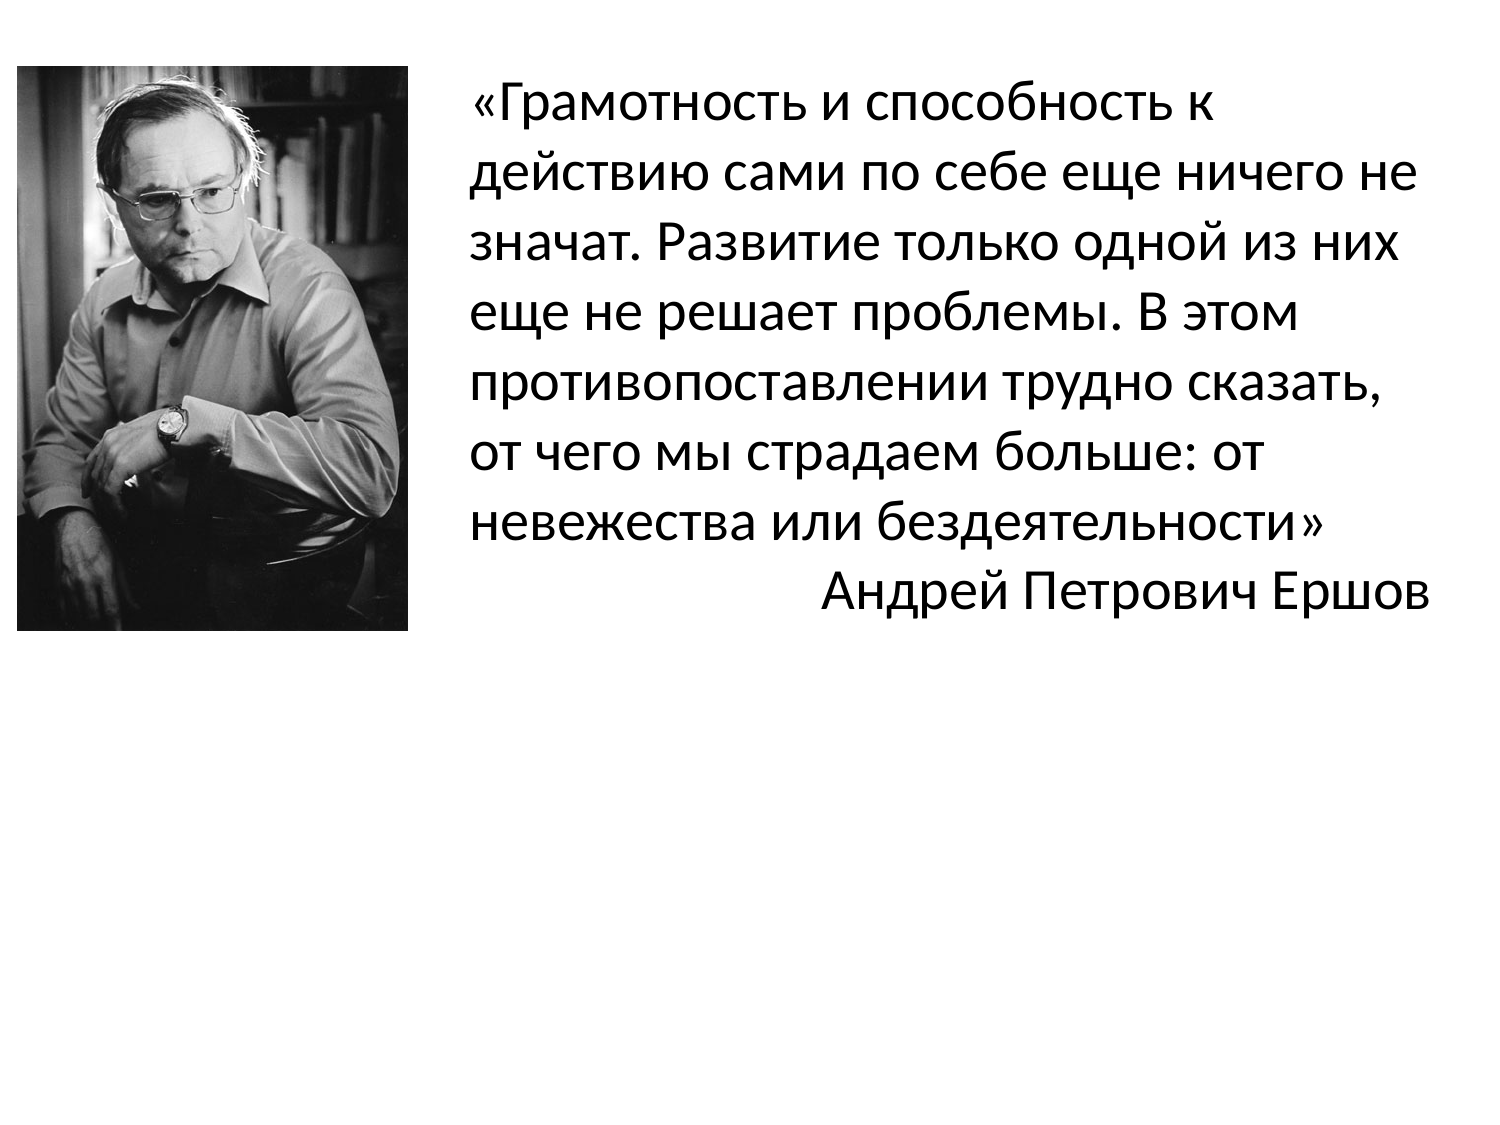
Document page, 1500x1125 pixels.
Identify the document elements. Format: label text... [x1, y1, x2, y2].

text_box «Грамотность и способность к действию сами по себе еще ничего не значат. Развитие только одной из них еще не решает проблемы. В этом противопоставлении трудно сказать, от чего мы страдаем больше: от невежества или бездеятельности» Андрей Петрович Ершов [454, 54, 1447, 630]
picture [17, 66, 408, 631]
